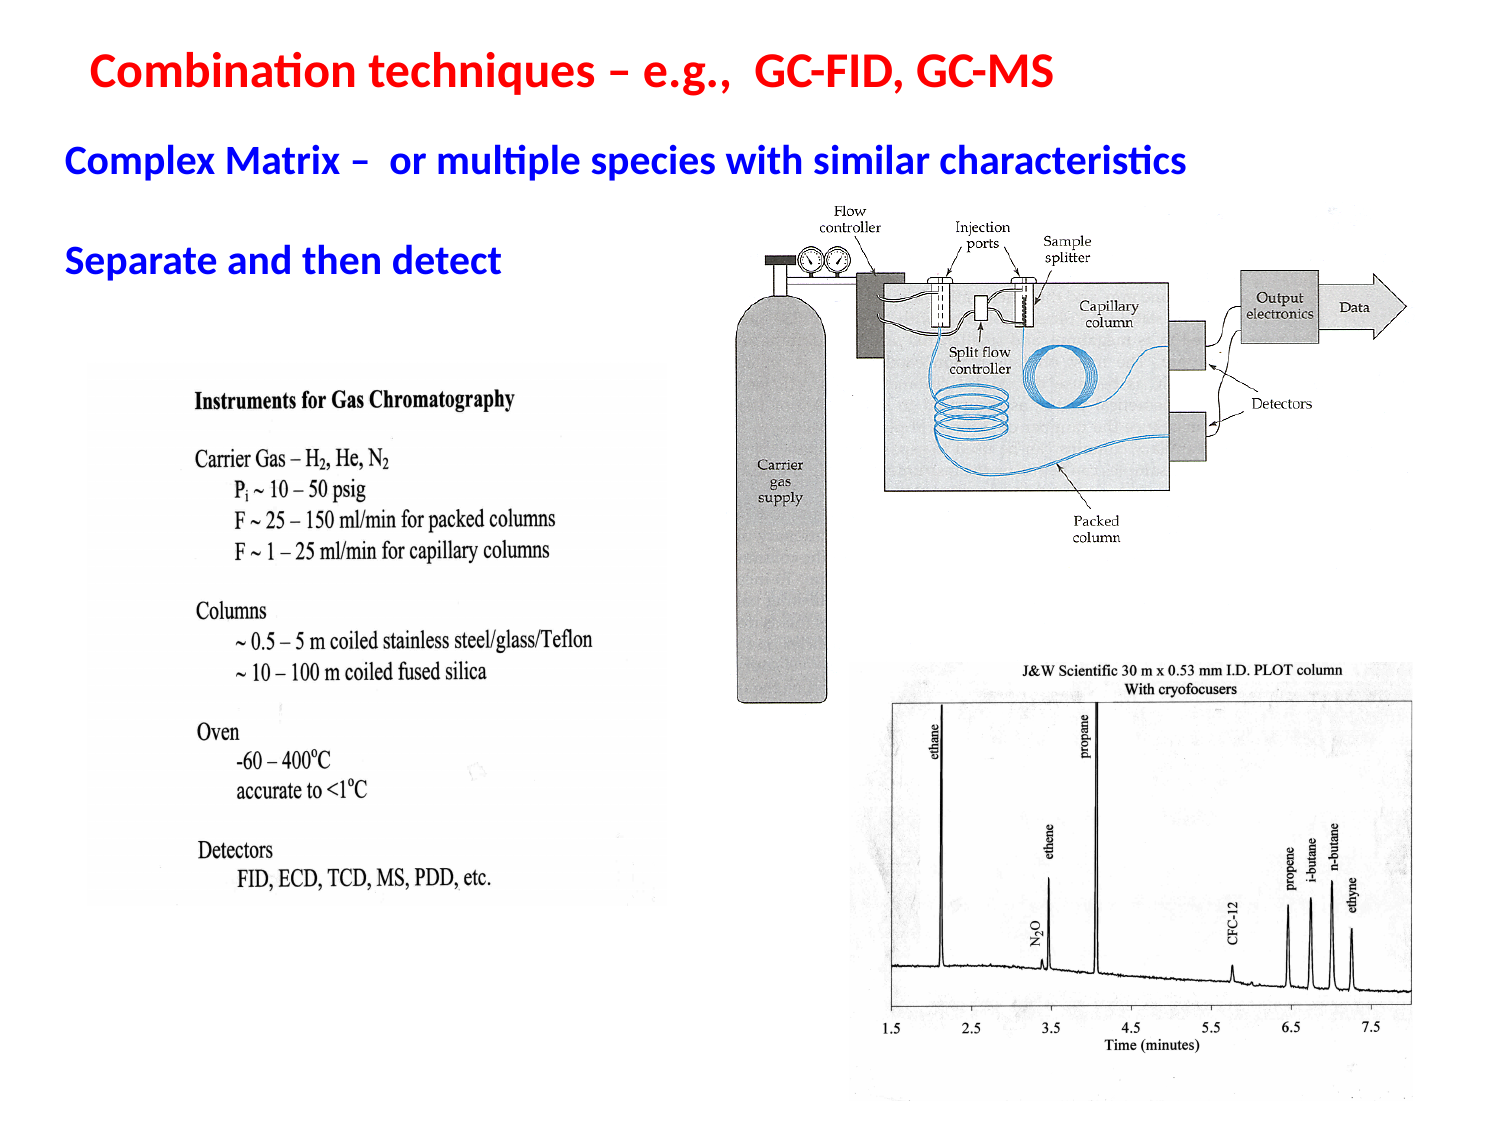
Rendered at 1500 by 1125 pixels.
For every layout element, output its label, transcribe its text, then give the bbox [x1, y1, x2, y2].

text_box Combination techniques – e.g., GC-FID, GC-MS [74, 37, 1361, 107]
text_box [724, 187, 1417, 722]
picture [849, 662, 1413, 1101]
text_box Complex Matrix – or multiple species with similar characteristics Separate and then detect [50, 125, 1350, 290]
picture [87, 362, 668, 906]
